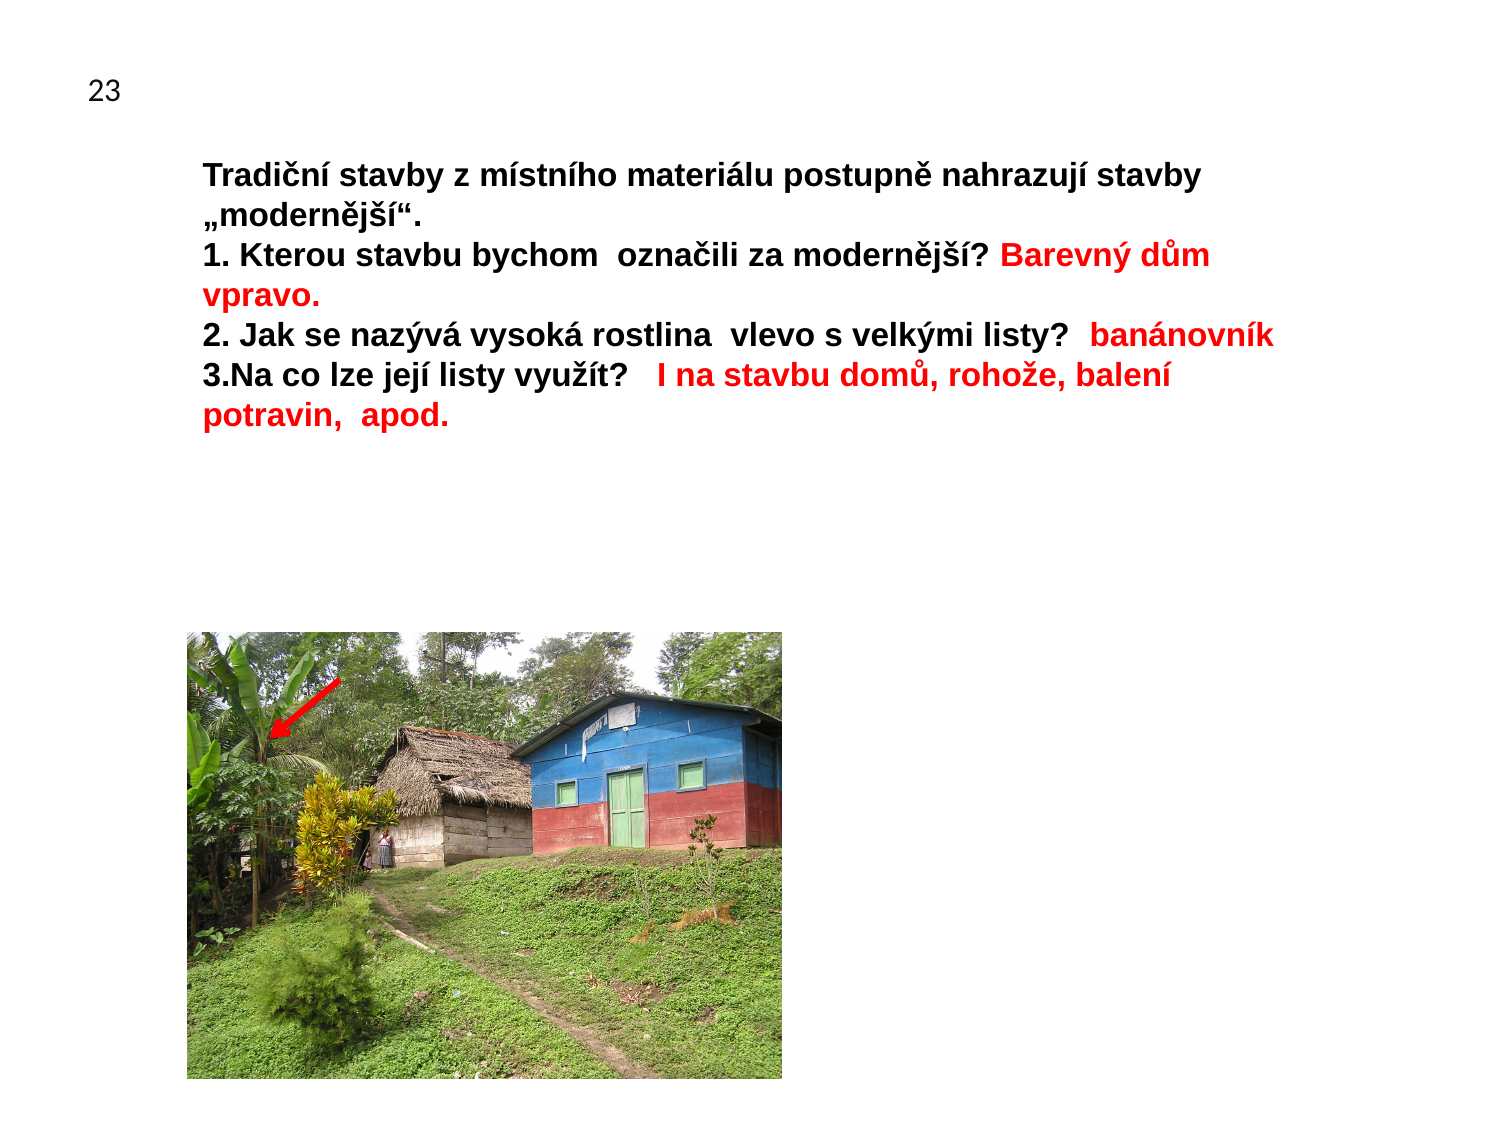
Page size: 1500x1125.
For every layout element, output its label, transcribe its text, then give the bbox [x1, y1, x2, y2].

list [187, 632, 782, 1079]
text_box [269, 679, 341, 739]
slide_number 23 [70, 58, 136, 119]
text_box Tradiční stavby z místního materiálu postupně nahrazují stavby „modernější“. Kterou stavbu bychom označili za modernější? Barevný dům vpravo. Jak se nazývá vysoká rostlina vlevo s velkými listy? banánovník Na co lze její listy využít? I na stavbu domů, rohože, balení potravin, apod. [187, 145, 1313, 511]
